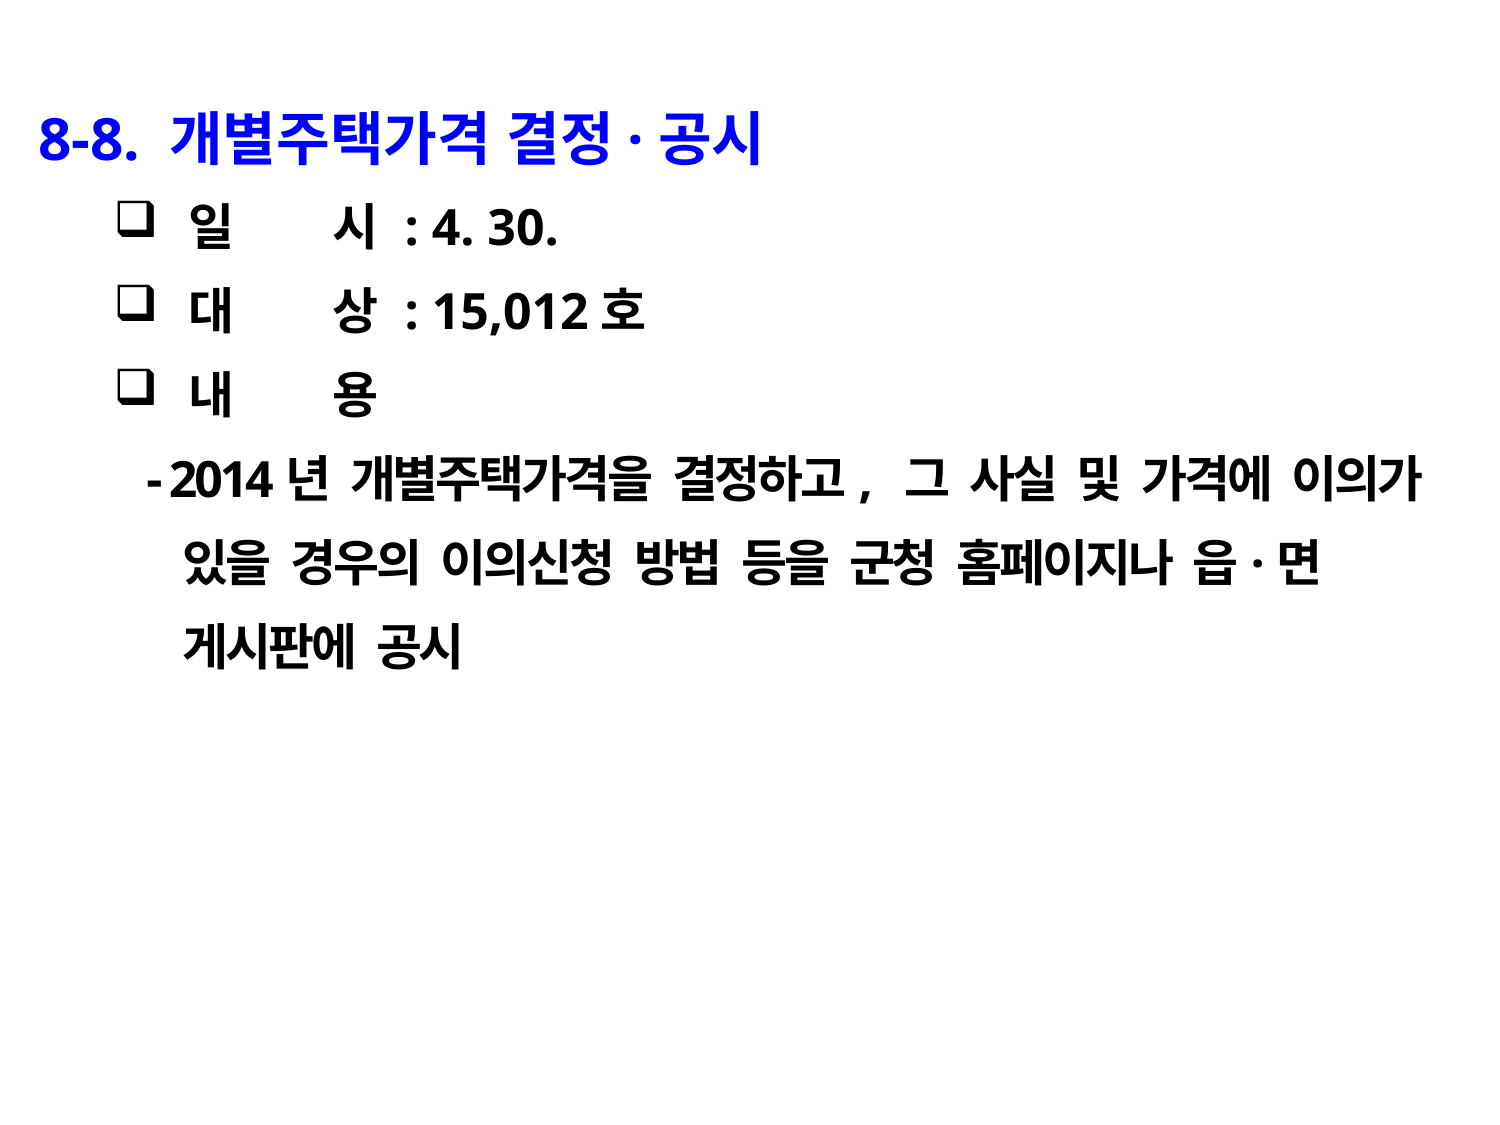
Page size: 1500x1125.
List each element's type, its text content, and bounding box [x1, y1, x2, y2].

text_box 8-8. 개별주택가격 결정·공시 일 시 : 4. 30. 대 상 : 15,012호 내 용 - 2014년 개별주택가격을 결정하고, 그 사실 및 가격에 이의가 있을 경우의 이의신청 방법 등을 군청 홈페이지나 읍·면 게시판에 공시 [23, 66, 1500, 705]
